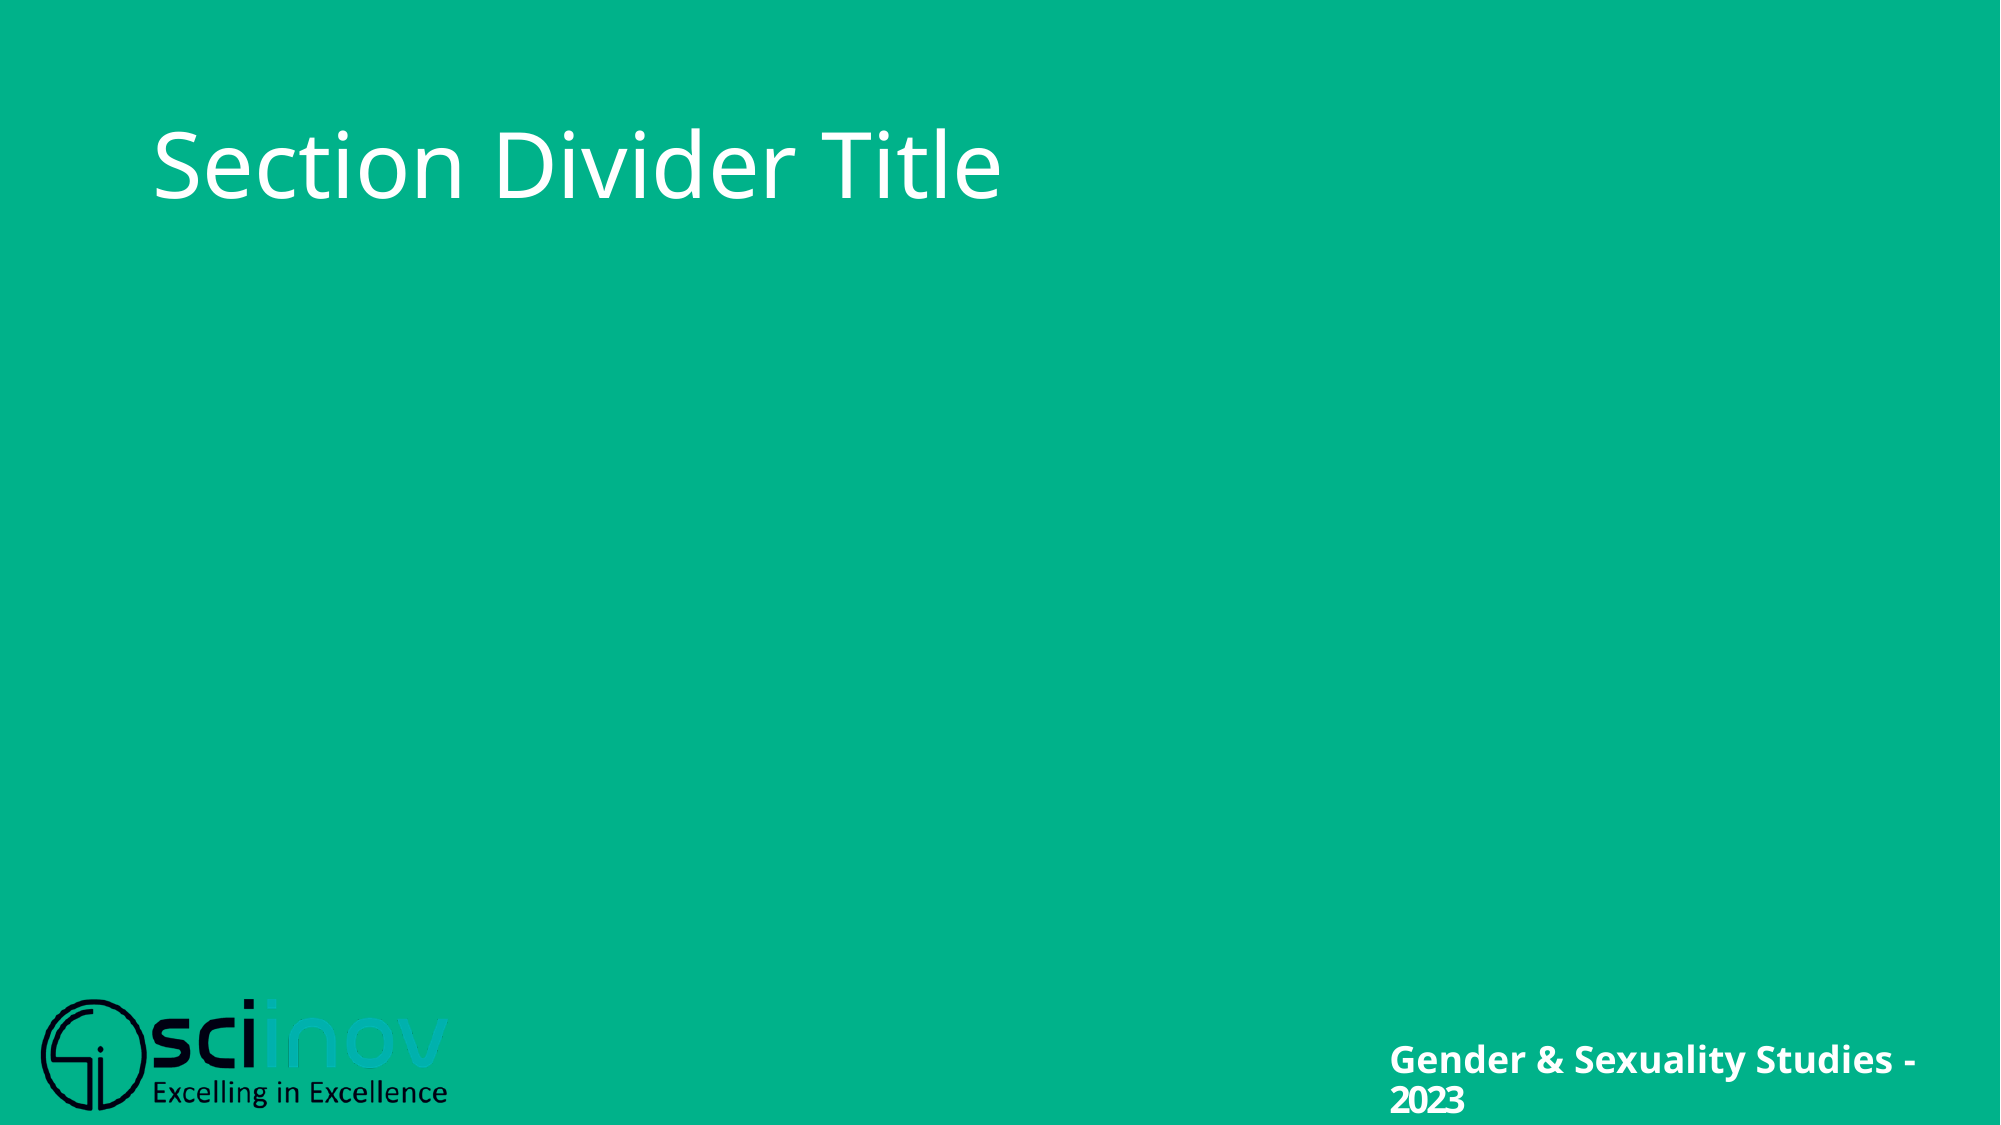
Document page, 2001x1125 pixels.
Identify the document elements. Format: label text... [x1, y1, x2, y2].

title Section Divider Title [137, 59, 1863, 278]
picture [36, 994, 452, 1113]
text_box [18, 949, 1982, 1103]
text_box Gender & Sexuality Studies - 2023 [1374, 1033, 1964, 1097]
